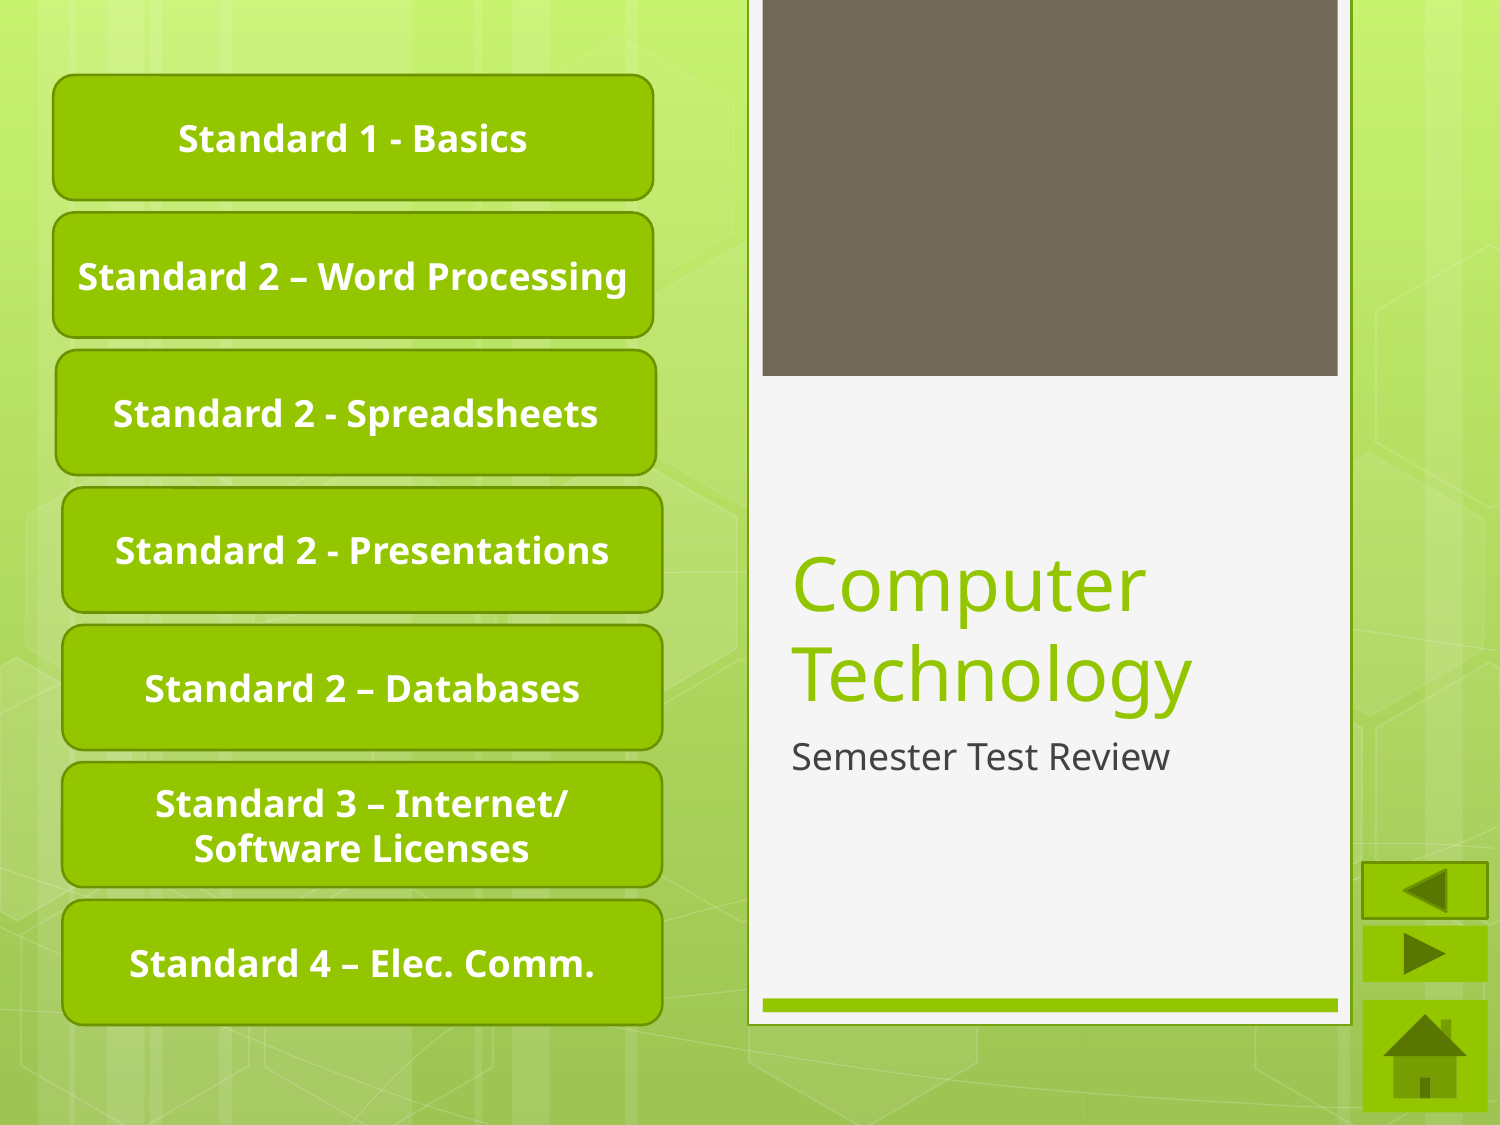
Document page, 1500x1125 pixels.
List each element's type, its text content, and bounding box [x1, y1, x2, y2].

text_box Standard 2 - Spreadsheets [54, 348, 658, 477]
text_box Standard 4 – Elec. Comm. [61, 898, 664, 1027]
text_box [1361, 999, 1489, 1114]
text_box Standard 2 – Word Processing [51, 211, 655, 339]
text_box Standard 2 – Databases [61, 623, 664, 752]
text_box Standard 3 – Internet/ Software Licenses [60, 760, 664, 889]
text_box Standard 1 - Basics [51, 73, 655, 202]
text_box Standard 2 - Presentations [61, 486, 664, 614]
text_box [1361, 861, 1489, 920]
title Computer Technology [776, 444, 1320, 724]
subtitle Semester Test Review [776, 725, 1320, 933]
text_box [1361, 924, 1489, 983]
